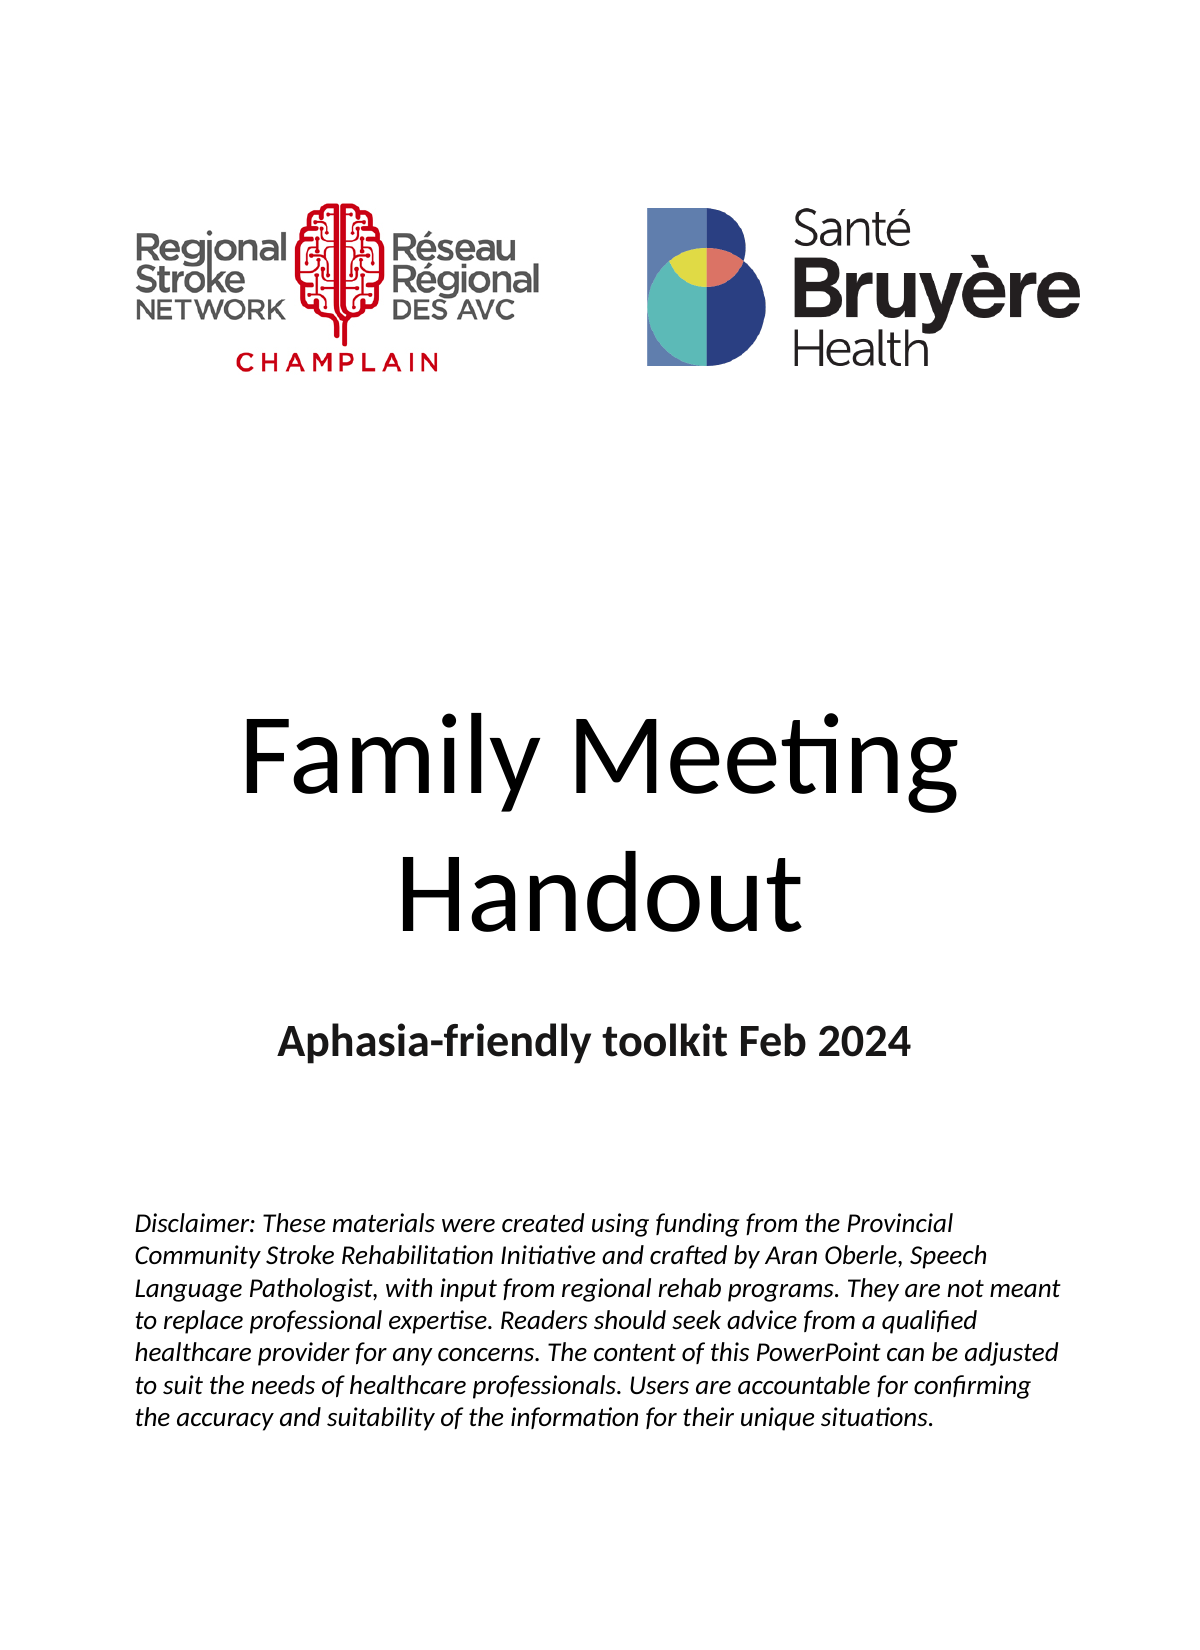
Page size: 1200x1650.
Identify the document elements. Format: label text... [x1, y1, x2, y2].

picture [120, 187, 553, 387]
picture [647, 208, 1080, 366]
text_box Disclaimer: These materials were created using funding from the Provincial Community Stroke Rehabilitation Initiative and crafted by Aran Oberle, Speech Language Pathologist, with input from regional rehab programs. They are not meant to replace professional expertise. Readers should seek advice from a qualified healthcare provider for any concerns. The content of this PowerPoint can be adjusted to suit the needs of healthcare professionals. Users are accountable for confirming the accuracy and suitability of the information for their unique situations. [120, 1198, 1080, 1439]
text_box Family Meeting Handout Aphasia-friendly toolkit Feb 2024 [120, 670, 1080, 1074]
